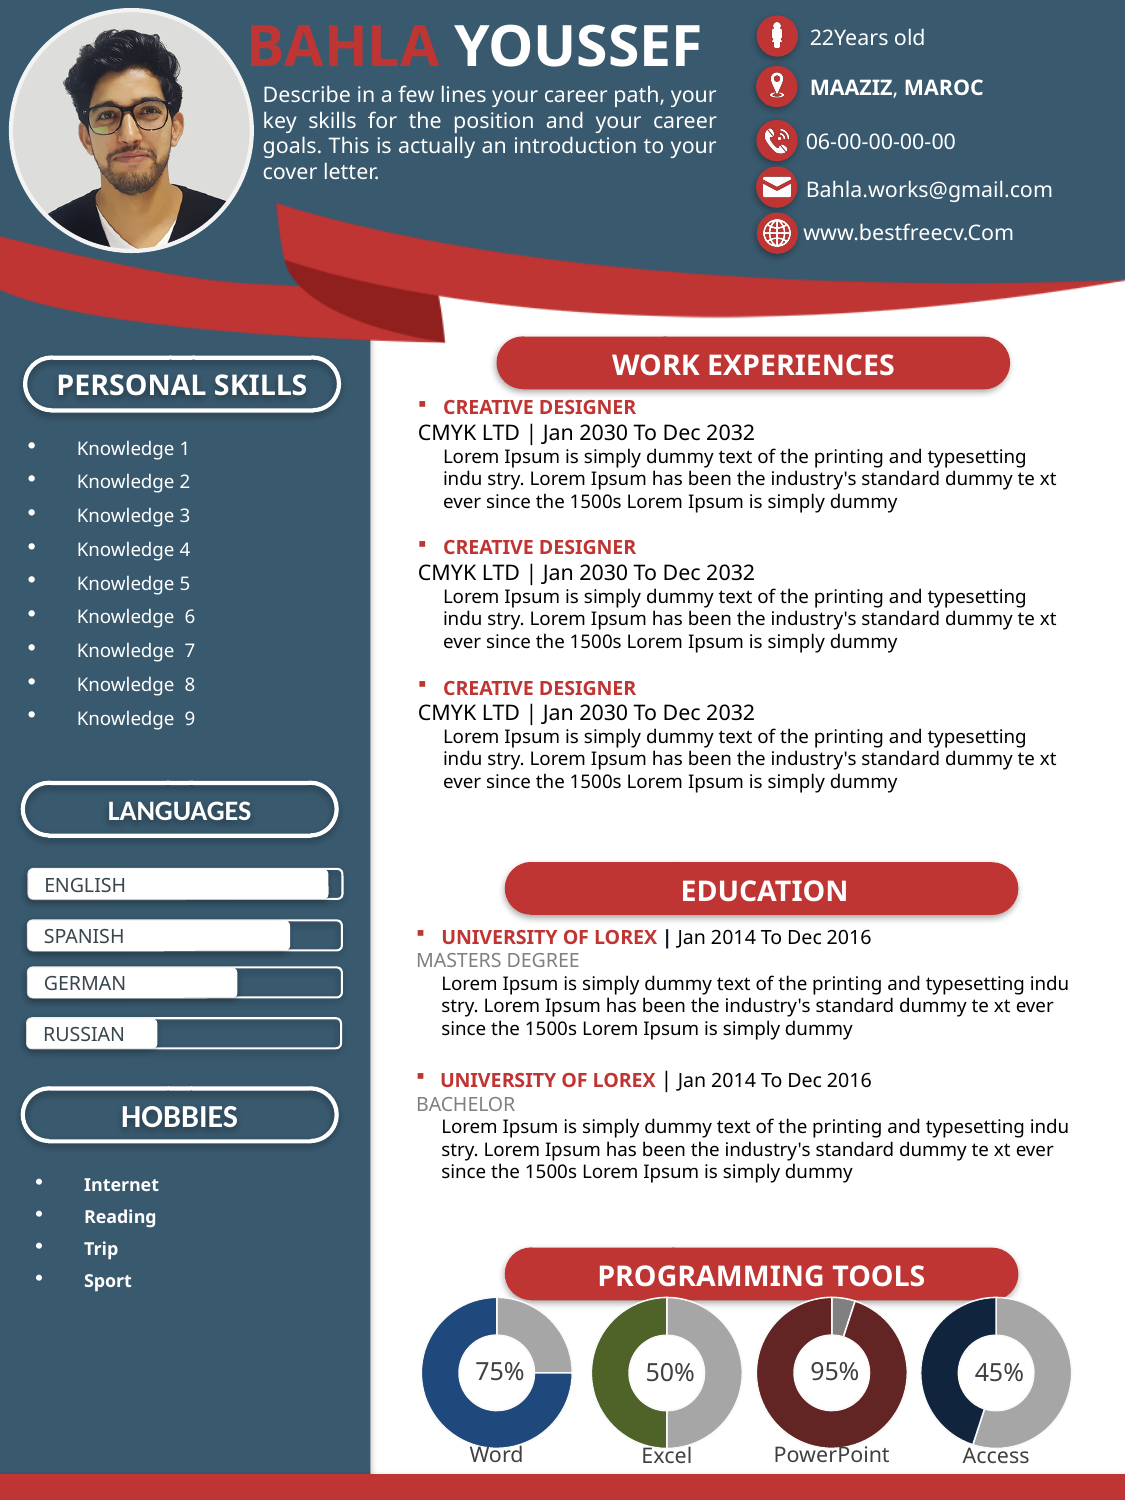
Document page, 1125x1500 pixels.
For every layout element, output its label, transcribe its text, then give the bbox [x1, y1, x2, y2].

text_box HOBBIES [22, 1087, 338, 1143]
text_box [286, 919, 343, 952]
text_box [155, 1017, 342, 1050]
text_box Access [961, 1460, 1032, 1469]
text_box [0, 1473, 1125, 1500]
text_box LANGUAGES [22, 782, 338, 837]
text_box [327, 868, 344, 900]
text_box ENGLISH [27, 868, 330, 900]
text_box PROGRAMMING TOOLS [504, 1246, 1020, 1292]
text_box PowerPoint [772, 1460, 892, 1469]
text_box [233, 966, 343, 999]
text_box UNIVERSITY OF LOREX | Jan 2014 To Dec 2016 MASTERS DEGREE Lorem Ipsum is simply dummy text of the printing and typesetting indu stry. Lorem Ipsum has been the industry's standard dummy te xt ever since the 1500s Lorem Ipsum is simply dummy UNIVERSITY OF LOREX | Jan 2014 To Dec 2016 BACHELOR Lorem Ipsum is simply dummy text of the printing and typesetting indu stry. Lorem Ipsum has been the industry's standard dummy te xt ever since the 1500s Lorem Ipsum is simply dummy [403, 916, 1095, 1241]
text_box EDUCATION [504, 861, 1020, 916]
text_box SPANISH [26, 919, 291, 952]
text_box WORK EXPERIENCES [495, 365, 1011, 388]
text_box RUSSIAN [26, 1017, 159, 1050]
picture [0, 0, 1125, 356]
text_box CREATIVE DESIGNER CMYK LTD | Jan 2030 To Dec 2032 Lorem Ipsum is simply dummy text of the printing and typesetting indu stry. Lorem Ipsum has been the industry's standard dummy te xt ever since the 1500s Lorem Ipsum is simply dummy CREATIVE DESIGNER CMYK LTD | Jan 2030 To Dec 2032 Lorem Ipsum is simply dummy text of the printing and typesetting indu stry. Lorem Ipsum has been the industry's standard dummy te xt ever since the 1500s Lorem Ipsum is simply dummy CREATIVE DESIGNER CMYK LTD | Jan 2030 To Dec 2032 Lorem Ipsum is simply dummy text of the printing and typesetting indu stry. Lorem Ipsum has been the industry's standard dummy te xt ever since the 1500s Lorem Ipsum is simply dummy [405, 388, 1082, 850]
chart [408, 1293, 1085, 1452]
text_box GERMAN [26, 966, 239, 999]
text_box Excel [639, 1460, 695, 1469]
text_box Word [468, 1460, 526, 1469]
text_box Internet Reading Trip Sport [21, 1152, 328, 1303]
text_box PERSONAL SKILLS [24, 365, 340, 412]
text_box Knowledge 1 Knowledge 2 Knowledge 3 Knowledge 4 Knowledge 5 Knowledge 6 Knowledge 7 Knowledge 8 Knowledge 9 [15, 418, 349, 782]
text_box [0, 365, 371, 1472]
